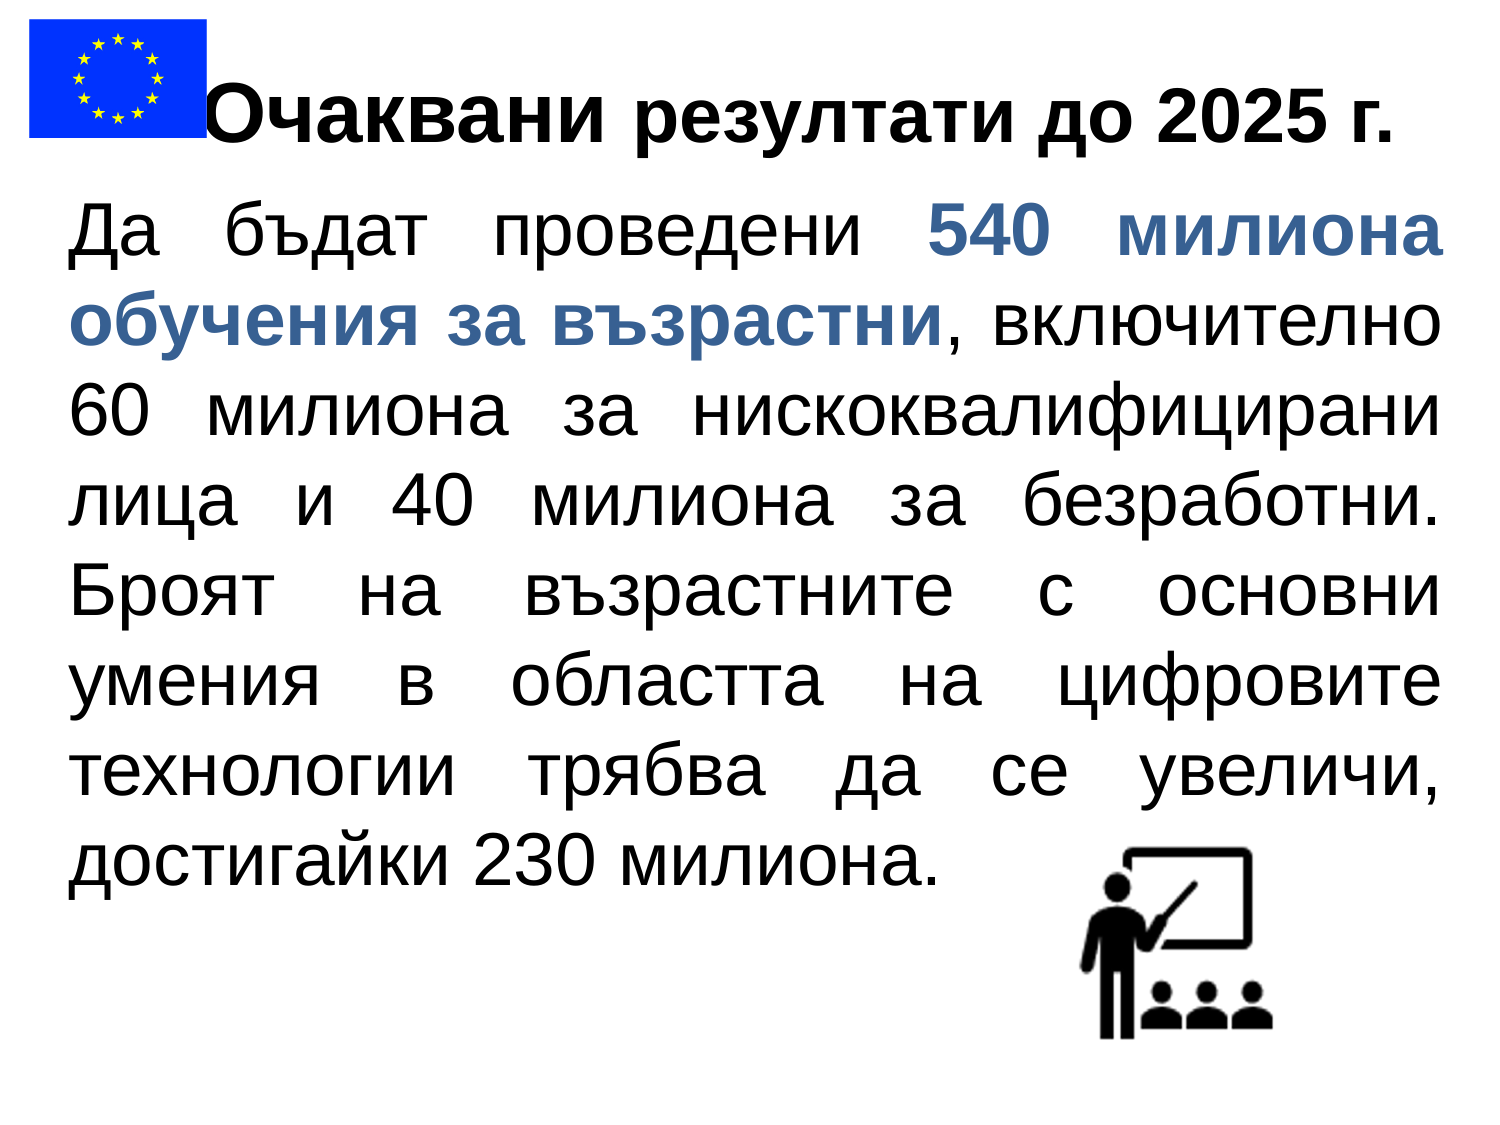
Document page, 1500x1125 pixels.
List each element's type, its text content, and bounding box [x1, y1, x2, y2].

list Да бъдат проведени 540 милиона обучения за възрастни, включително 60 милиона за нискоквалифицирани лица и 40 милиона за безработни. Броят на възрастните с основни умения в областта на цифровите технологии трябва да се увеличи, достигайки 230 милиона. [53, 172, 1459, 1125]
title Очаквани резултати до 2025 г. [75, 45, 1425, 172]
picture [29, 18, 207, 138]
picture [1068, 822, 1286, 1061]
